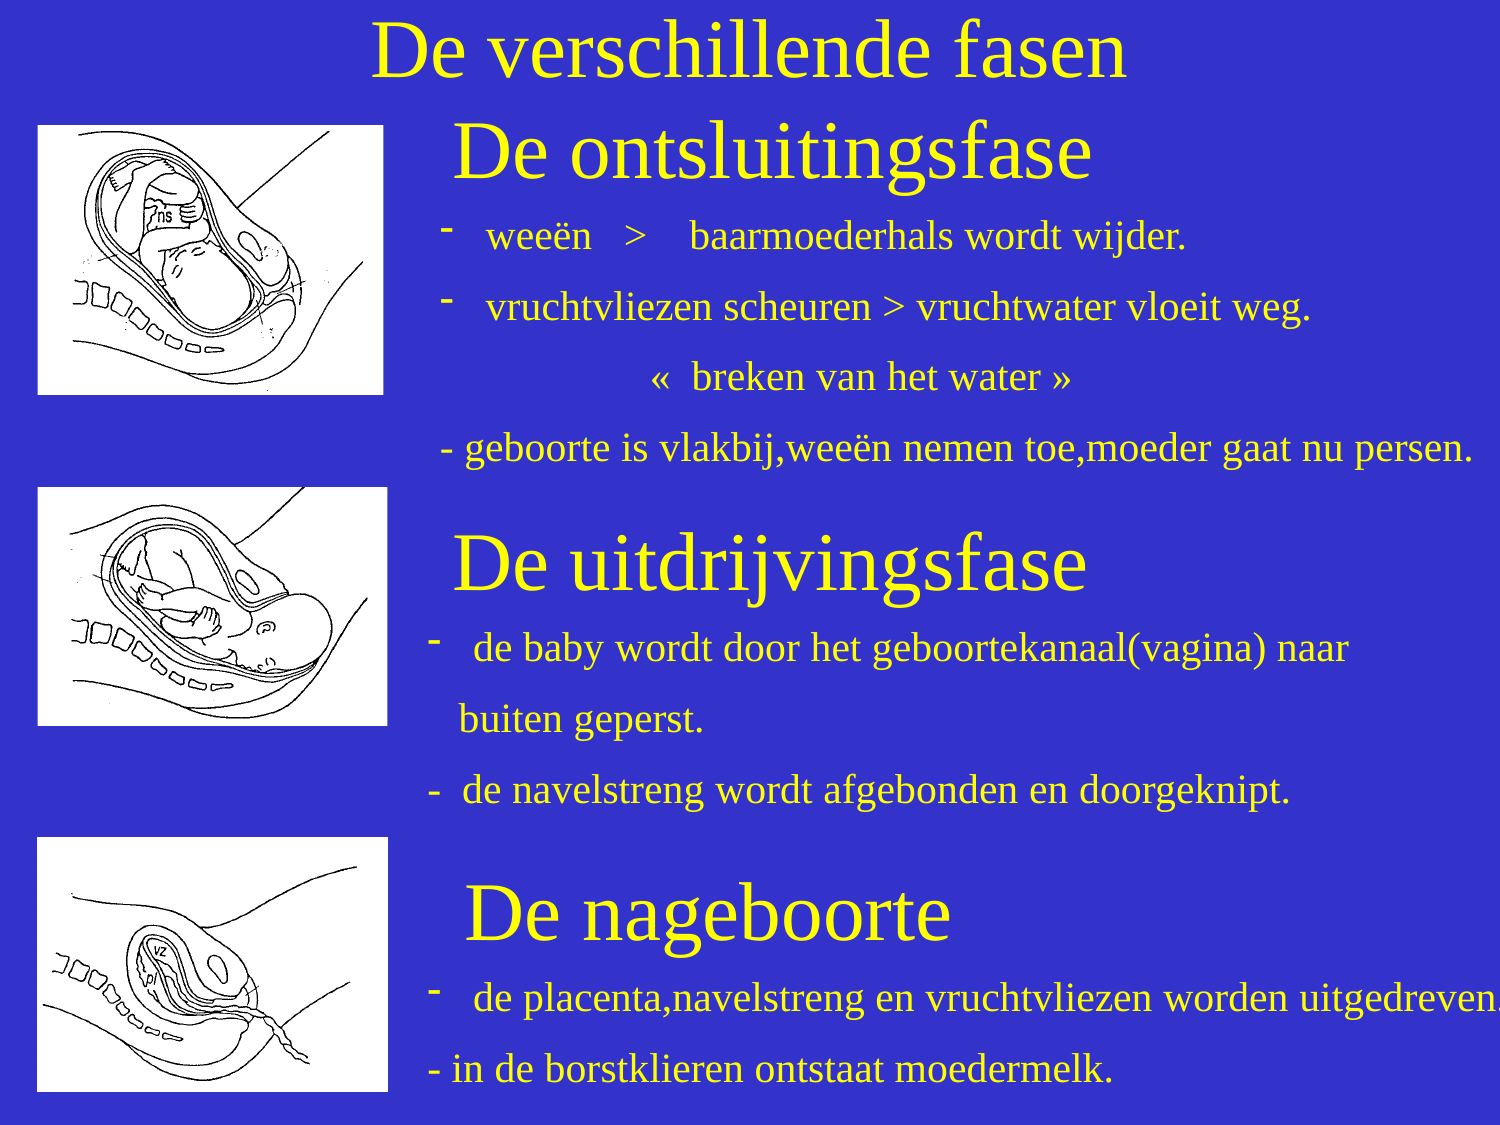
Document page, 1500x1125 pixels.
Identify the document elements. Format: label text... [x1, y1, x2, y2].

picture [37, 487, 388, 726]
text_box de placenta,navelstreng en vruchtvliezen worden uitgedreven. - in de borstklieren ontstaat moedermelk. [412, 962, 1500, 1099]
text_box De ontsluitingsfase [437, 87, 1363, 200]
picture [37, 837, 388, 1092]
title De verschillende fasen [112, 0, 1388, 163]
text_box De uitdrijvingsfase [437, 500, 1363, 612]
text_box weeën > baarmoederhals wordt wijder. vruchtvliezen scheuren > vruchtwater vloeit weg. « breken van het water » - geboorte is vlakbij,weeën nemen toe,moeder gaat nu persen. [424, 200, 1500, 478]
text_box de baby wordt door het geboortekanaal(vagina) naar buiten geperst. - de navelstreng wordt afgebonden en doorgeknipt. [412, 612, 1500, 819]
text_box De nageboorte [450, 849, 1375, 962]
picture [37, 124, 384, 395]
